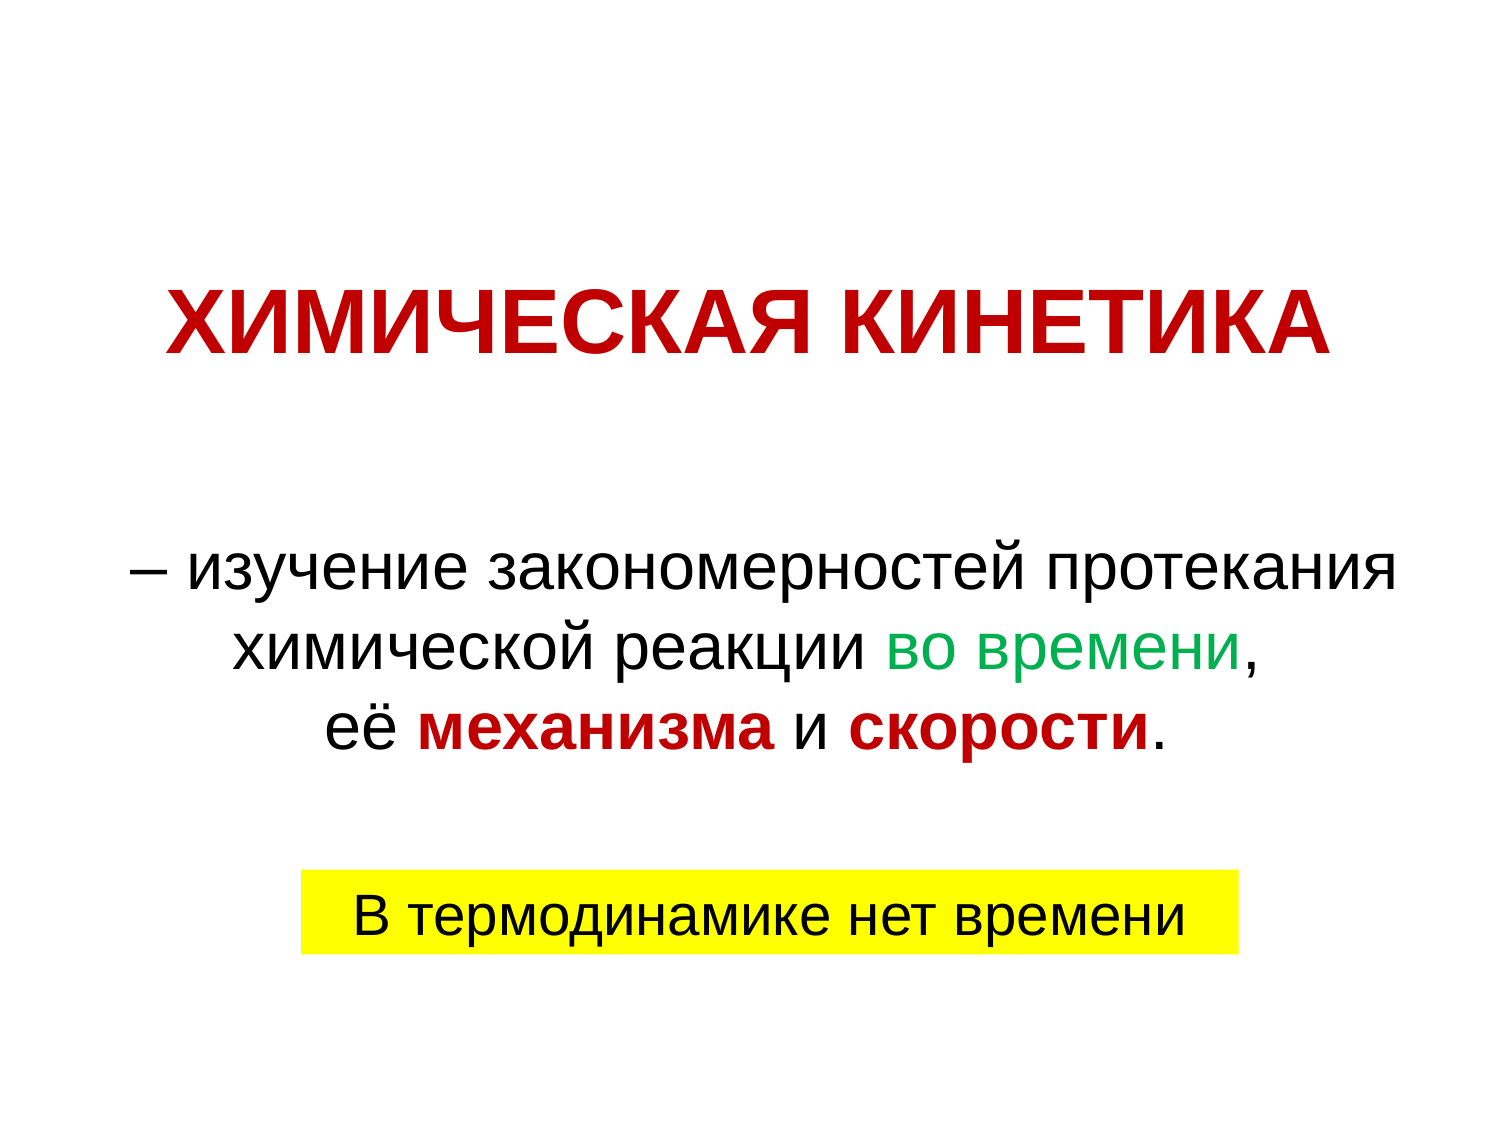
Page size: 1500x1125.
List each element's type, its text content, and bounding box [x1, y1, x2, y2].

text_box В термодинамике нет времени [301, 869, 1239, 955]
title ХИМИЧЕСКАЯ КИНЕТИКА [112, 196, 1388, 438]
subtitle – изучение закономерностей протекания химической реакции во времени, её механизма и скорости. [88, 514, 1424, 1125]
